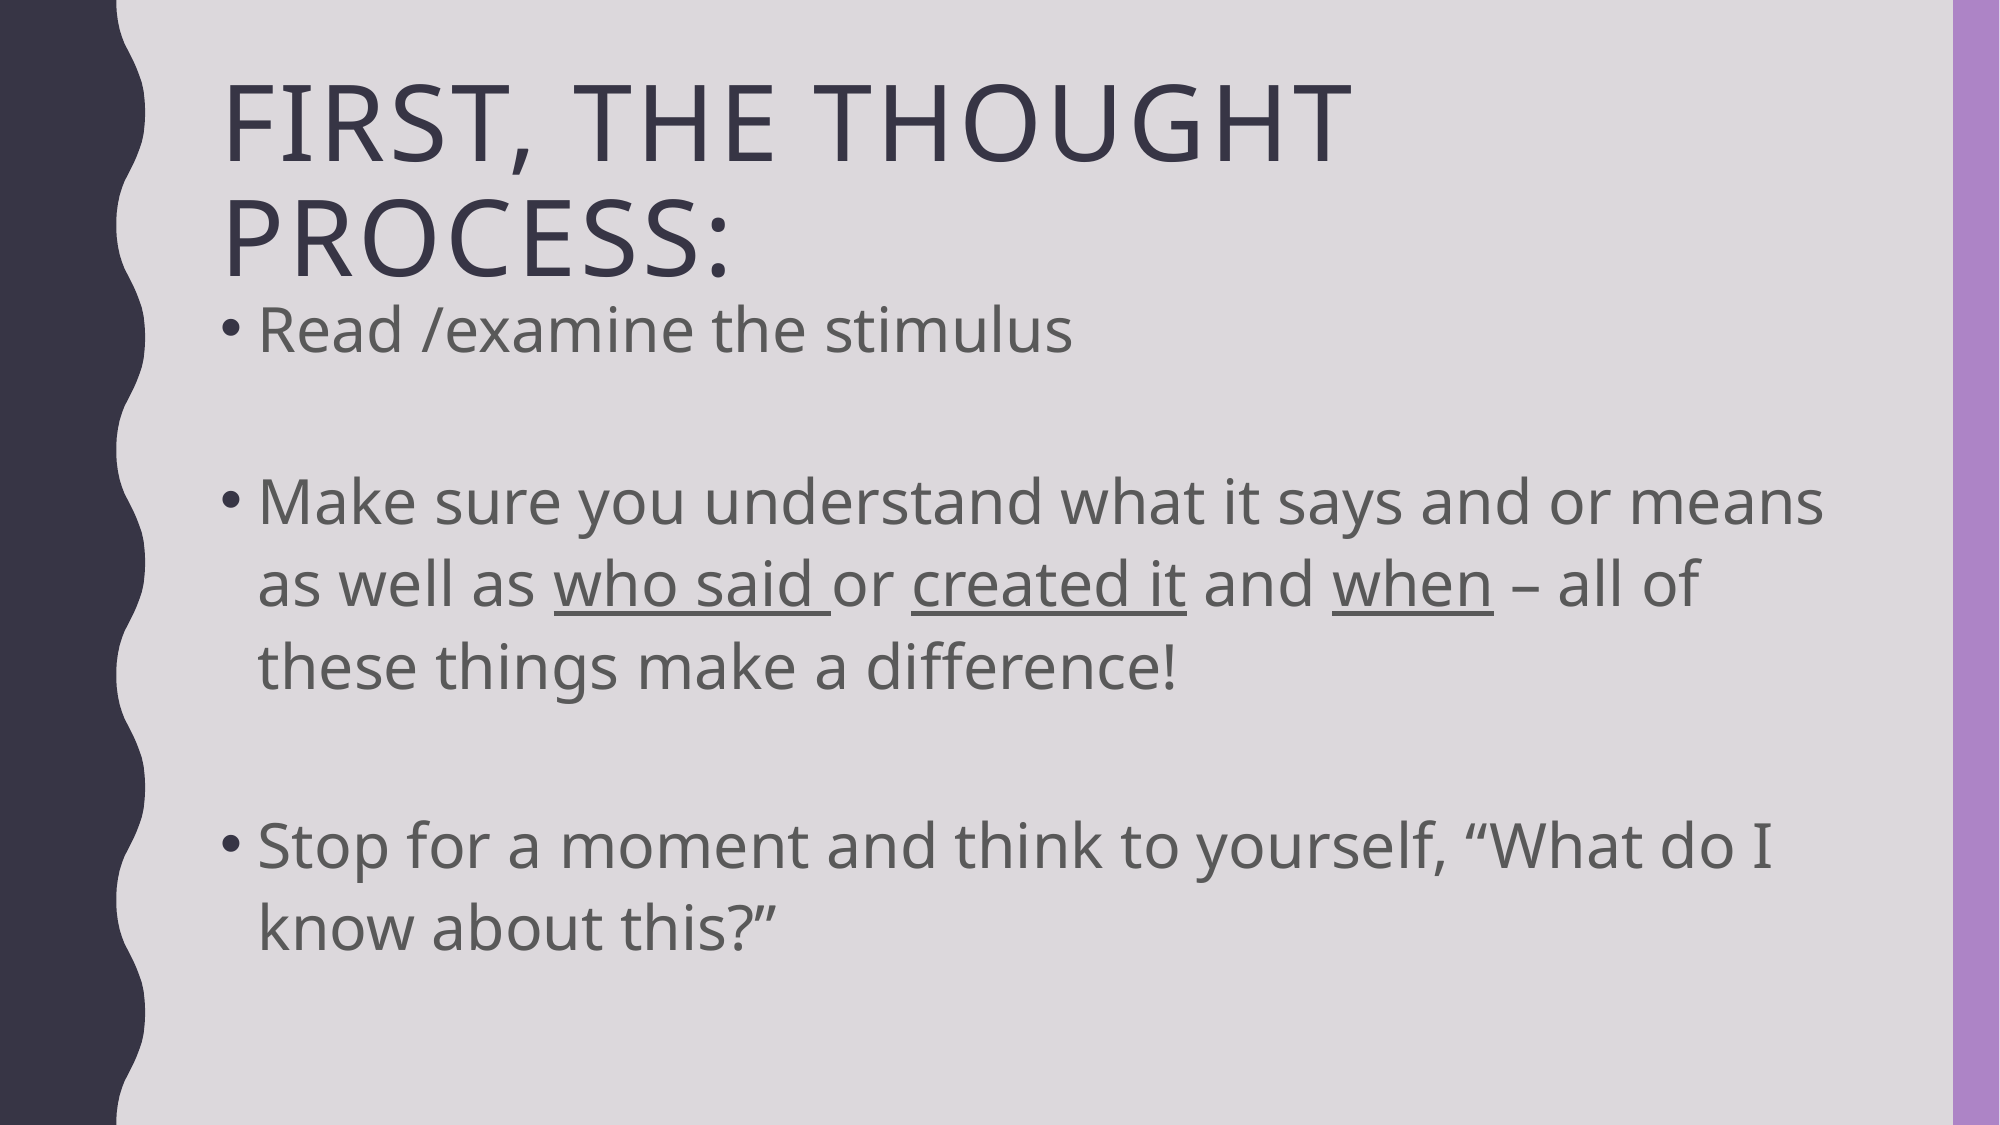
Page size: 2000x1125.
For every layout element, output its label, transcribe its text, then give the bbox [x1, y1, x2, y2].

title First, the thought process: [205, 62, 1875, 275]
list Read /examine the stimulus Make sure you understand what it says and or means as well as who said or created it and when – all of these things make a difference! Stop for a moment and think to yourself, “What do I know about this?” [205, 275, 1875, 988]
